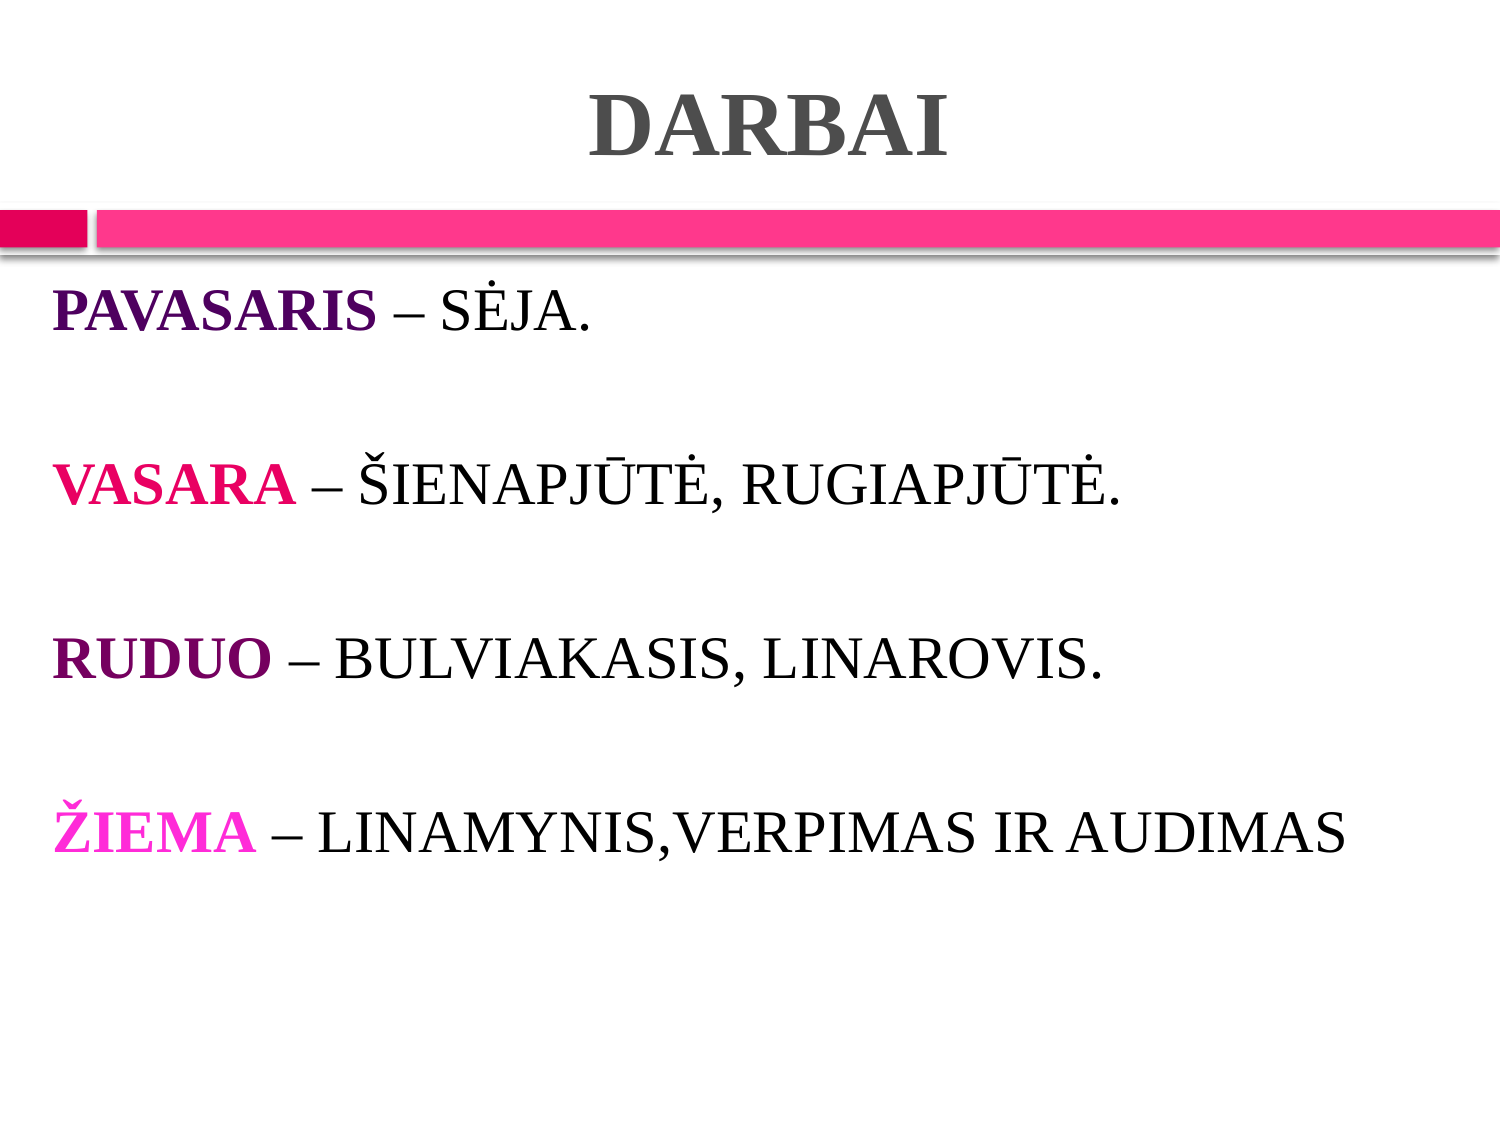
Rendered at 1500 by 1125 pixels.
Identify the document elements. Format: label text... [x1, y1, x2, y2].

list PAVASARIS – SĖJA. VASARA – ŠIENAPJŪTĖ, RUGIAPJŪTĖ. RUDUO – BULVIAKASIS, LINAROVIS. ŽIEMA – LINAMYNIS,VERPIMAS IR AUDIMAS [37, 262, 1438, 1000]
title DARBAI [100, 37, 1438, 200]
